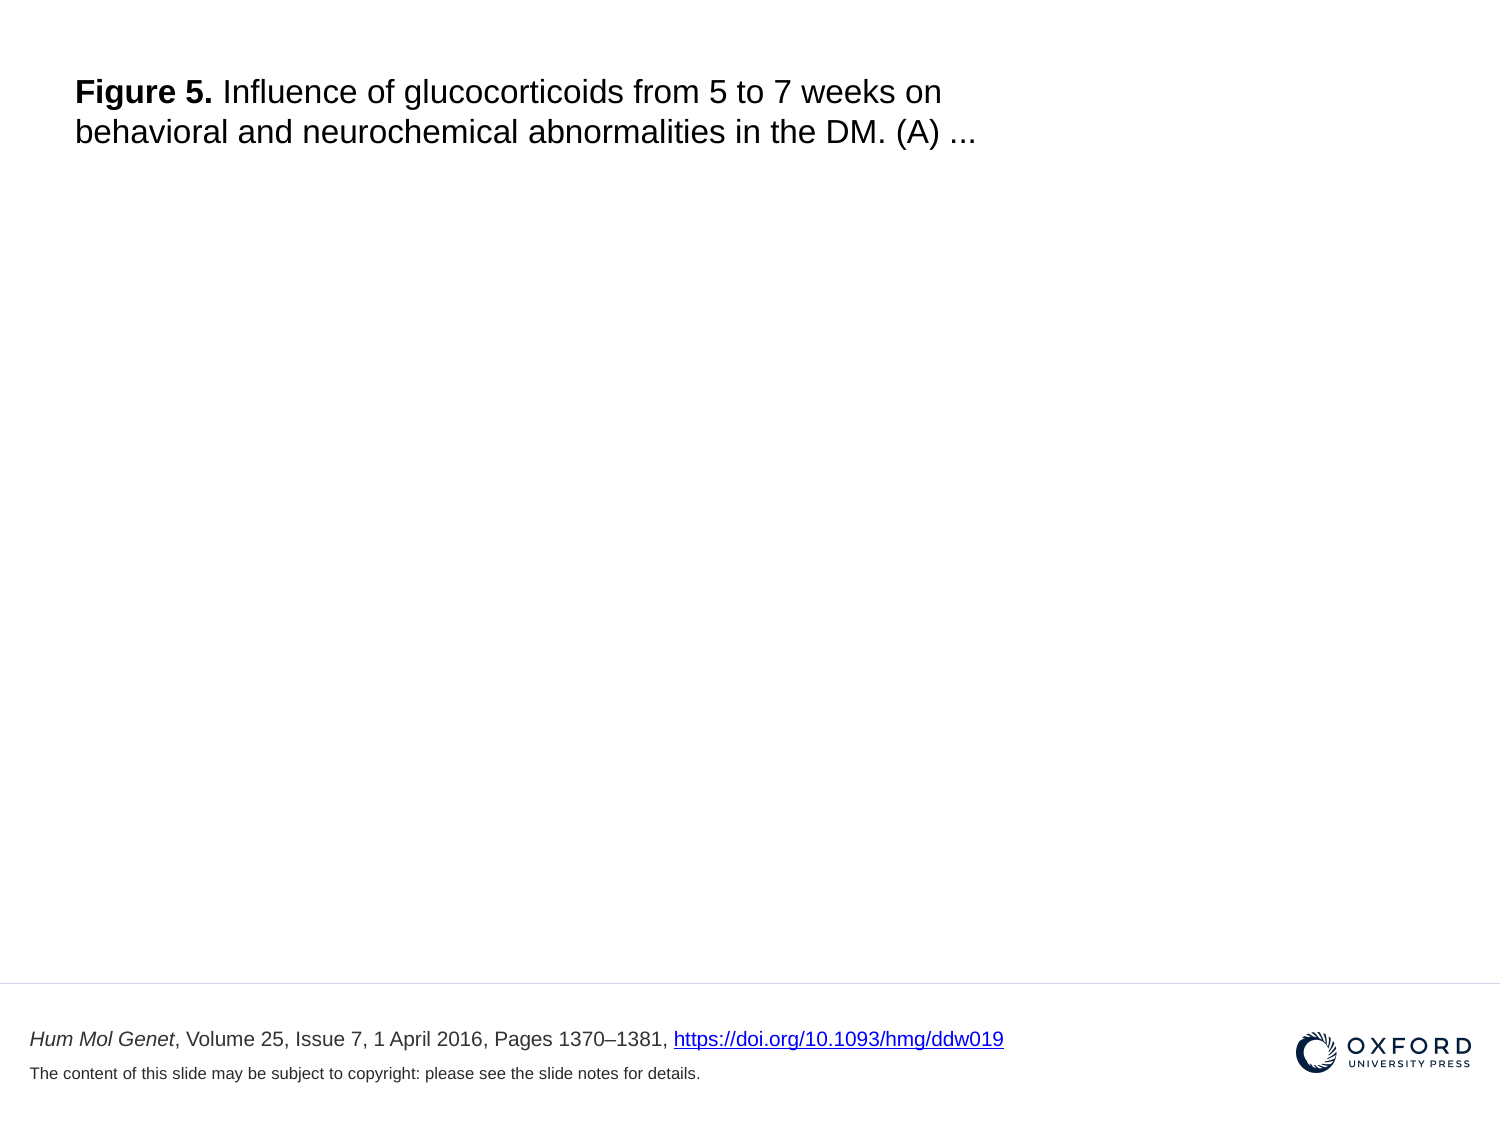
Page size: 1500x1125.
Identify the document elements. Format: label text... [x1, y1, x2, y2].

picture [1296, 1032, 1471, 1073]
footer Hum Mol Genet, Volume 25, Issue 7, 1 April 2016, Pages 1370–1381, https://doi.org/10.1093/hmg/ddw019 The content of this slide may be subject to copyright: please see the slide notes for details. [0, 983, 1260, 1125]
title Figure 5. Influence of glucocorticoids from 5 to 7 weeks on behavioral and neurochemical abnormalities in the DM. (A) ... [75, 69, 1078, 171]
